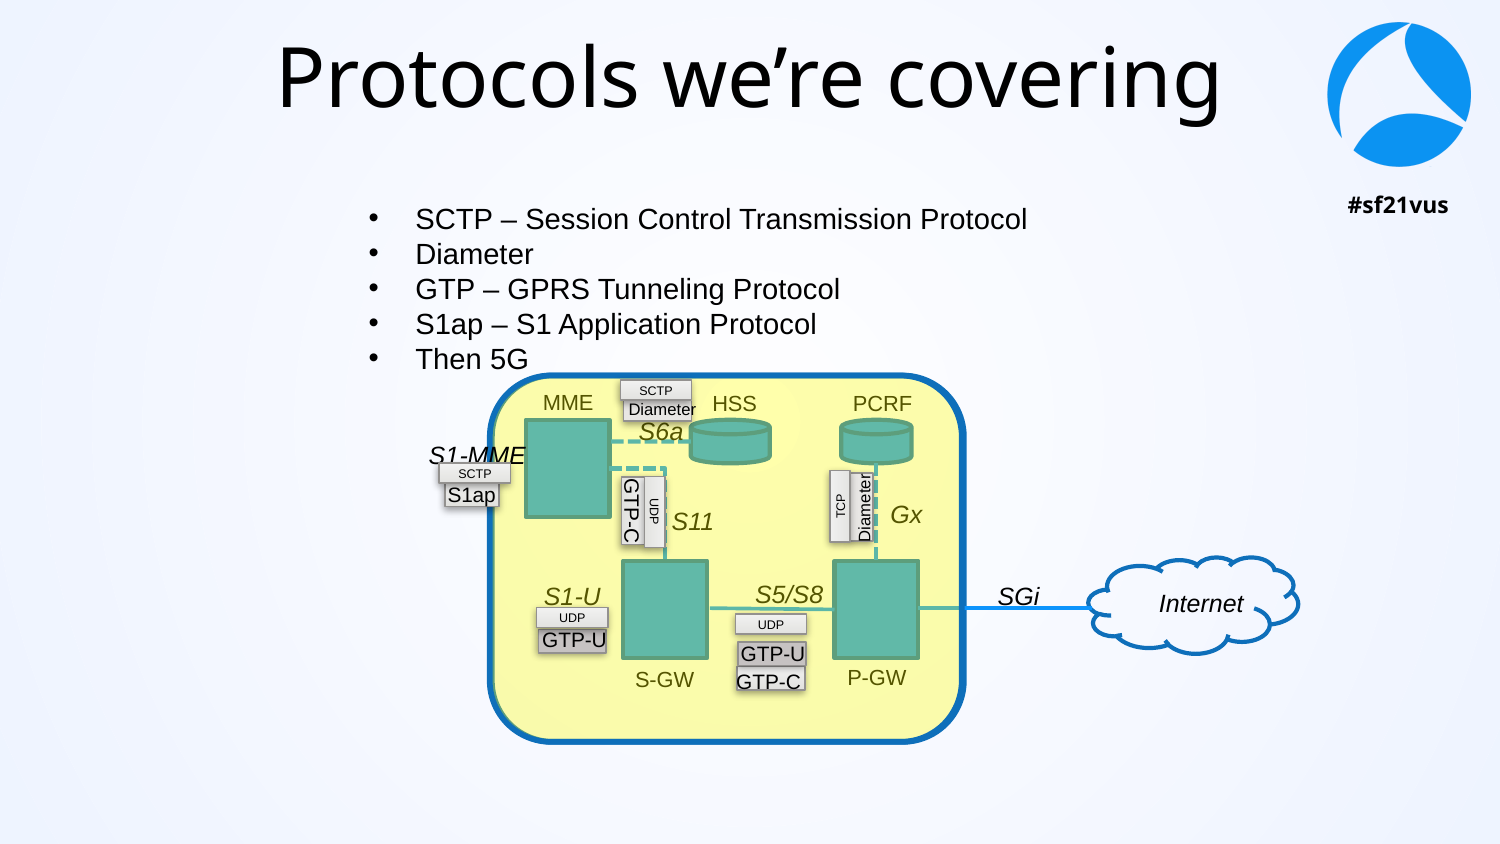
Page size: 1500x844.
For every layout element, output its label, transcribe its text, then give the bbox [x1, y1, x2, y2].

picture [1327, 22, 1471, 167]
text_box UDP [536, 607, 609, 628]
text_box Internet [1144, 579, 1259, 625]
text_box S1-MME [413, 431, 541, 477]
text_box SCTP [620, 379, 692, 401]
text_box S1ap [432, 474, 522, 514]
text_box SCTP – Session Control Transmission Protocol Diameter GTP – GPRS Tunneling Protocol S1ap – S1 Application Protocol Then 5G [353, 192, 1044, 383]
text_box [1086, 555, 1301, 656]
text_box Diameter [846, 452, 881, 557]
text_box GTP-C [721, 661, 826, 701]
text_box SGi [982, 572, 1055, 607]
text_box Diameter [613, 391, 719, 426]
text_box TCP [829, 470, 851, 543]
text_box [487, 383, 964, 744]
text_box GTP-U [725, 633, 831, 674]
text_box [609, 468, 666, 561]
title Protocols we’re covering [188, 0, 1312, 161]
text_box SCTP [438, 462, 511, 484]
text_box GTP-U [527, 619, 632, 660]
text_box UDP [735, 619, 807, 635]
